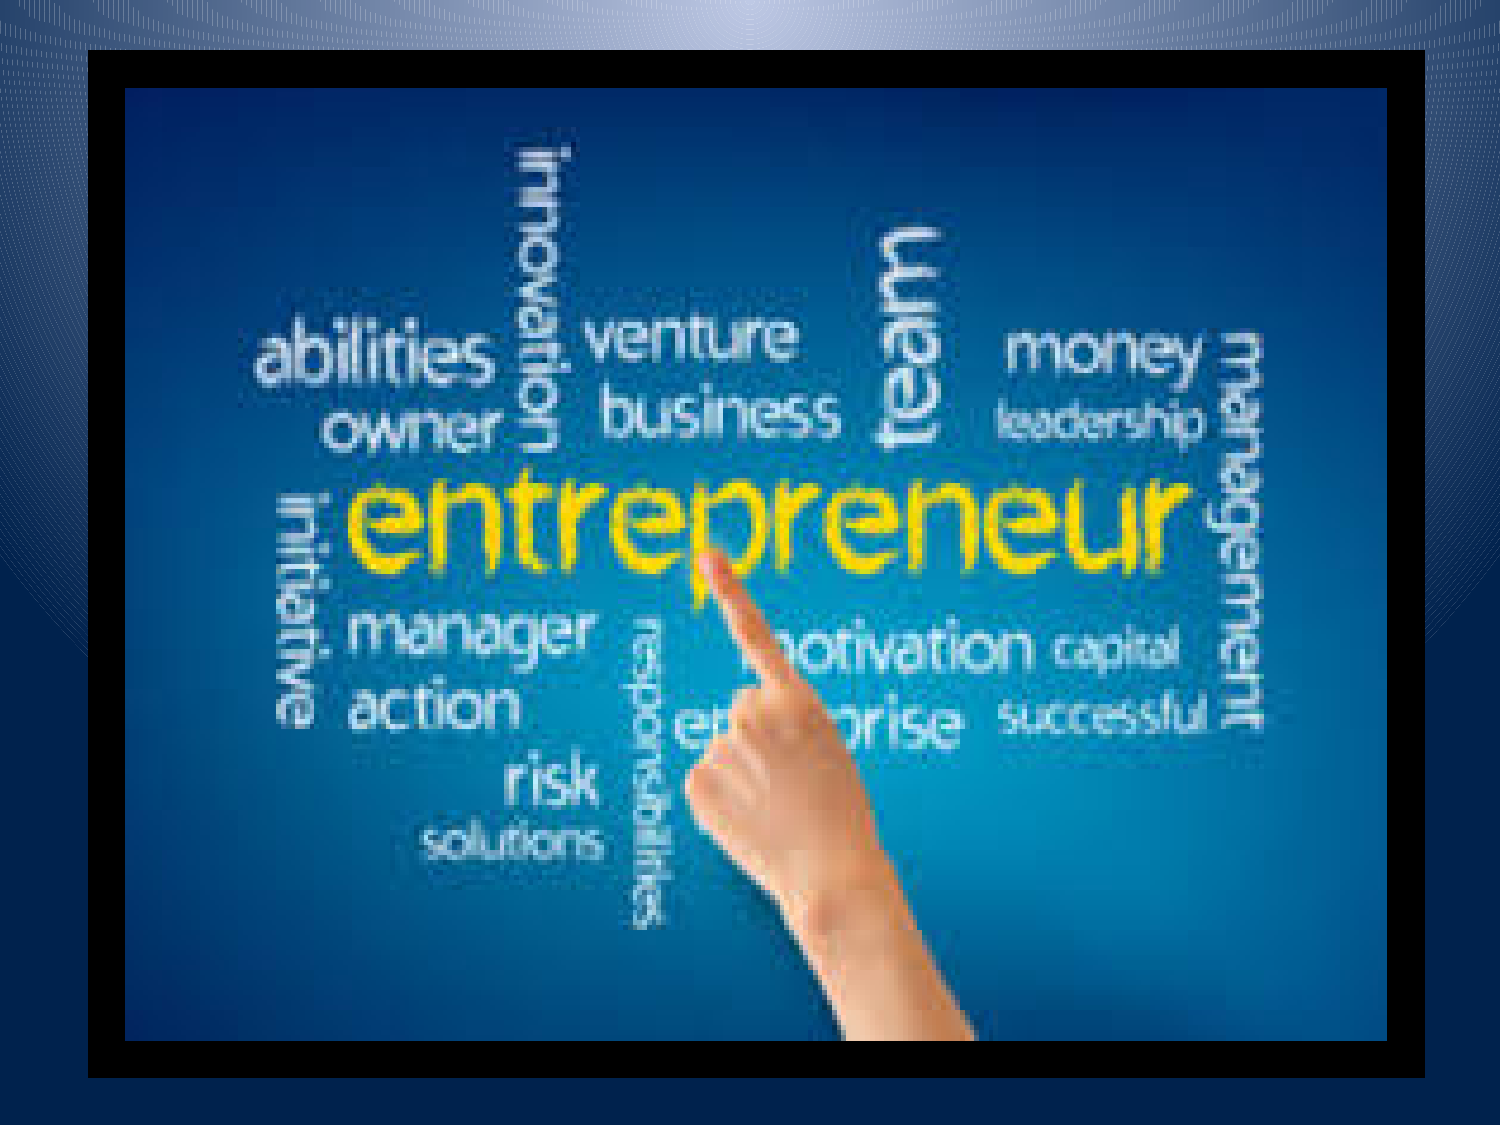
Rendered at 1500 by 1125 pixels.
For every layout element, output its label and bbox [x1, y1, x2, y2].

picture [124, 87, 1388, 1042]
